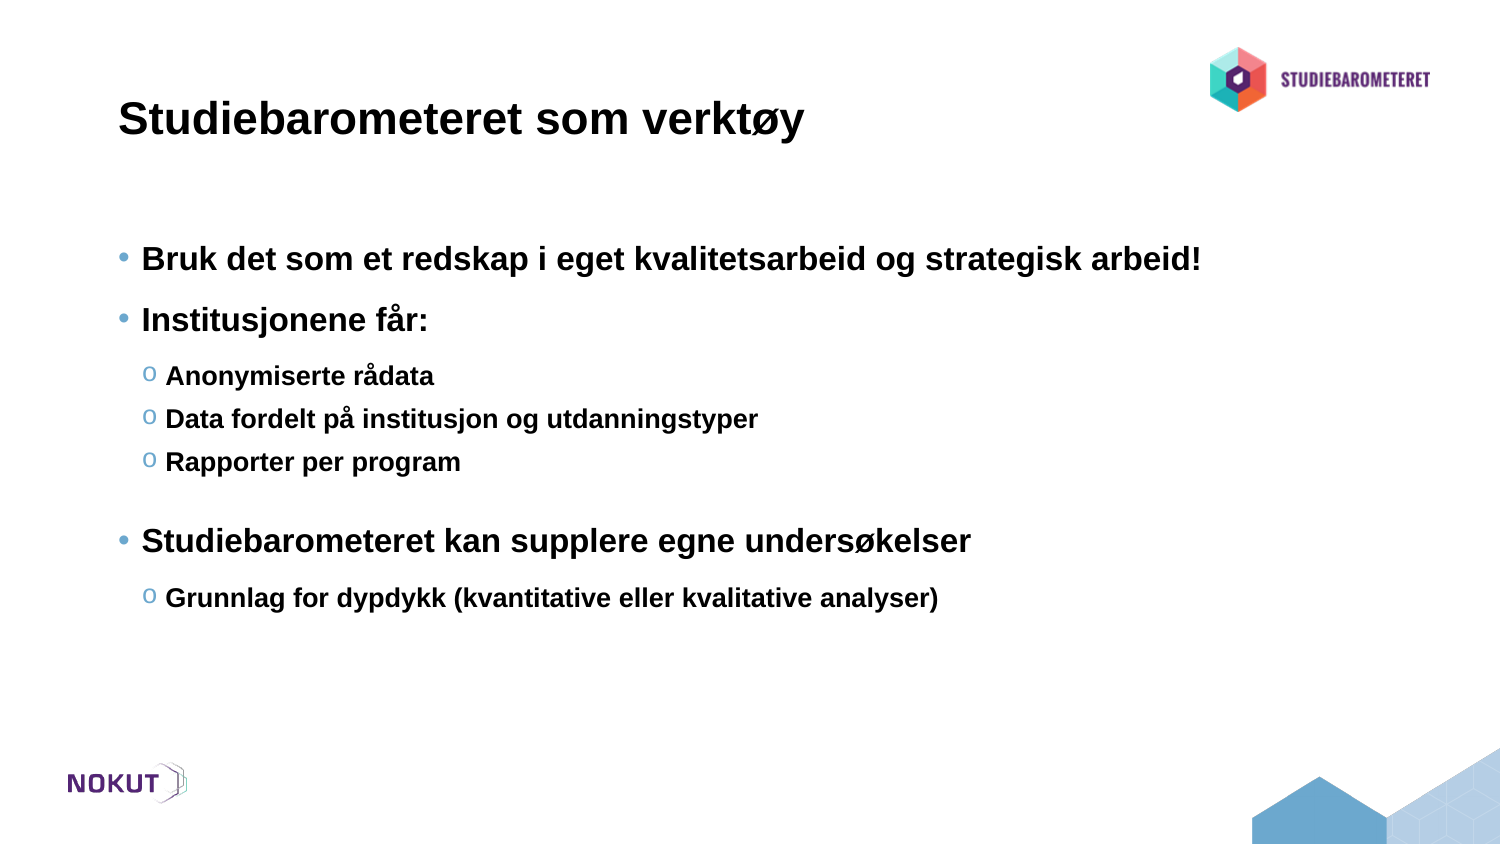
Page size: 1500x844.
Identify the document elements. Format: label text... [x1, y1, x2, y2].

picture [68, 761, 187, 804]
title Studiebarometeret som verktøy [118, 88, 1383, 200]
picture [1210, 47, 1430, 112]
picture [1252, 748, 1500, 844]
list Bruk det som et redskap i eget kvalitetsarbeid og strategisk arbeid! Institusjonene får: Anonymiserte rådata Data fordelt på institusjon og utdanningstyper Rapporter per program Studiebarometeret kan supplere egne undersøkelser Grunnlag for dypdykk (kvantitative eller kvalitative analyser) [118, 237, 1383, 705]
